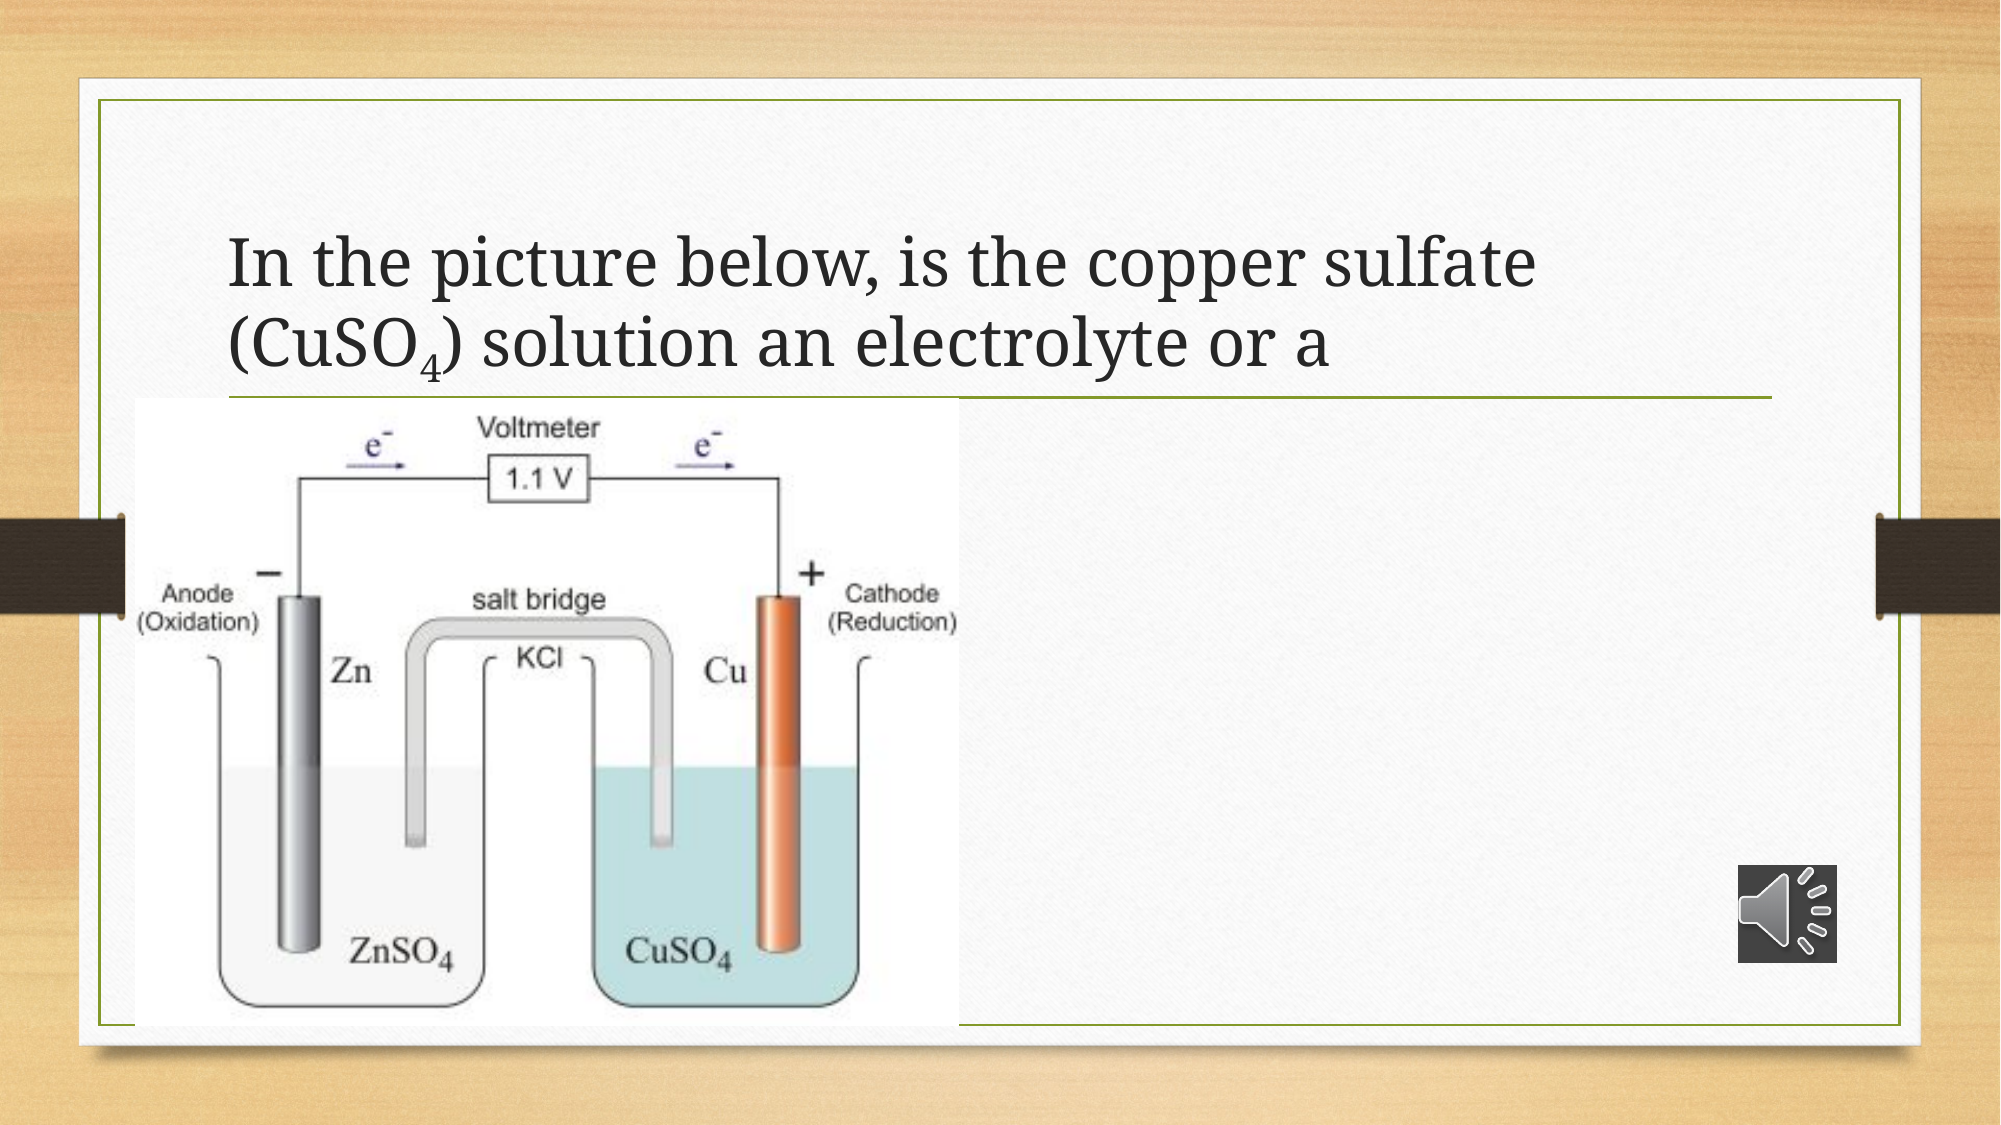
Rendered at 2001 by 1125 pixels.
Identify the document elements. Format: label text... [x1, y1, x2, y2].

list In the picture below, is the copper sulfate (CuSO4) solution an electrolyte or a nonelectrolyte? [212, 212, 1788, 928]
picture [0, 0, 2001, 1125]
